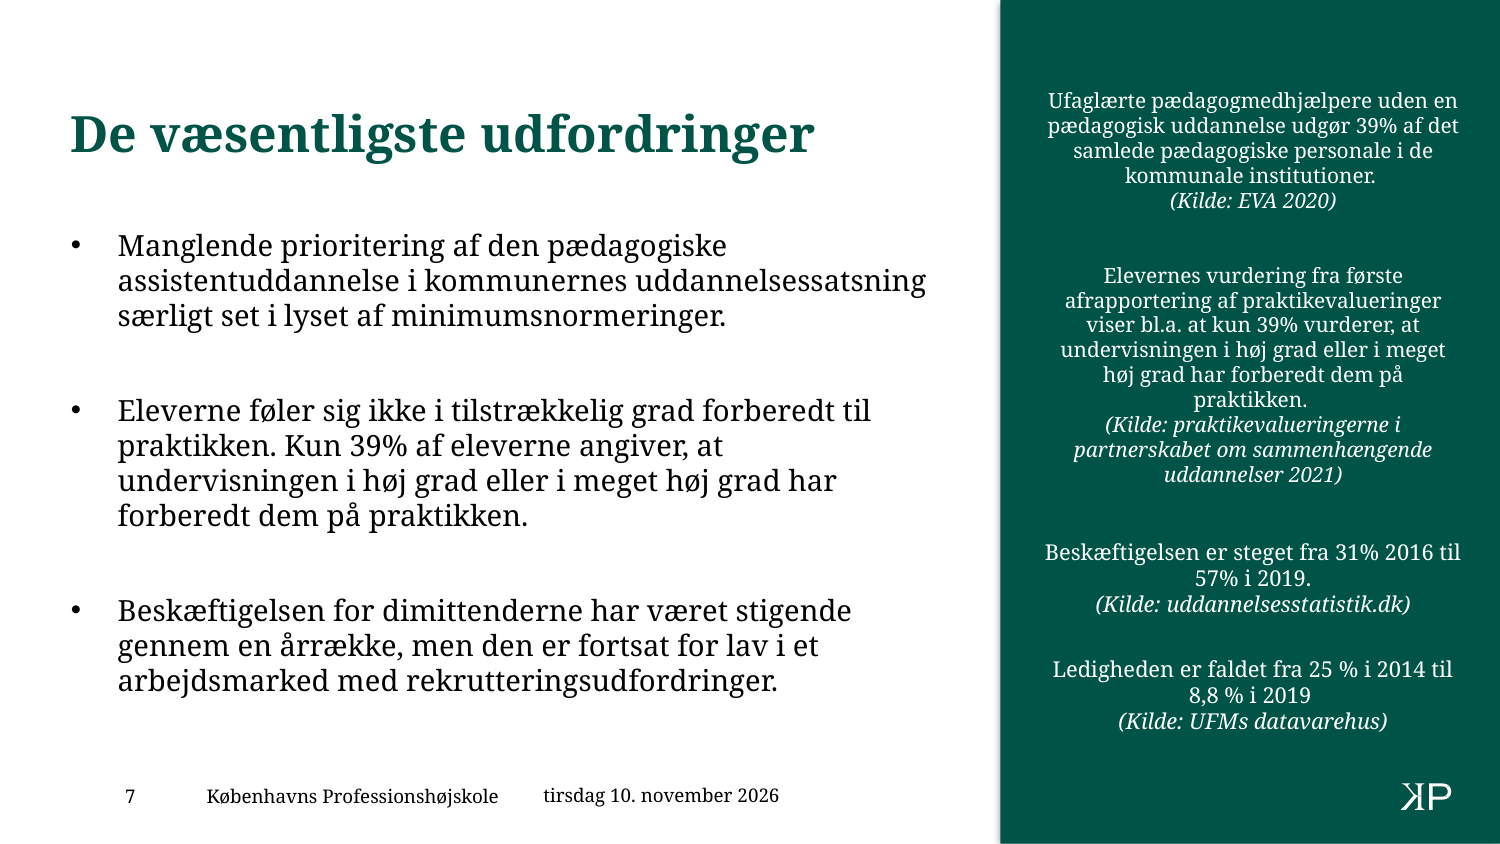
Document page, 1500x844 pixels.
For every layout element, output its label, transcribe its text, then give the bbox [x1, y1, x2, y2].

title De væsentligste udfordringer [70, 108, 928, 179]
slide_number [543, 783, 963, 807]
list Manglende prioritering af den pædagogiske assistentuddannelse i kommunernes uddannelsessatsning særligt set i lyset af minimumsnormeringer. Eleverne føler sig ikke i tilstrækkelig grad forberedt til praktikken. Kun 39% af eleverne angiver, at undervisningen i høj grad eller i meget høj grad har forberedt dem på praktikken. Beskæftigelsen for dimittenderne har været stigende gennem en årrække, men den er fortsat for lav i et arbejdsmarked med rekrutteringsudfordringer. [70, 179, 928, 665]
list Ufaglærte pædagogmedhjælpere uden en pædagogisk uddannelse udgør 39% af det samlede pædagogiske personale i de kommunale institutioner. (Kilde: EVA 2020) Elevernes vurdering fra første afrapportering af praktikevalueringer viser bl.a. at kun 39% vurderer, at undervisningen i høj grad eller i meget høj grad har forberedt dem på praktikken. (Kilde: praktikevalueringerne i partnerskabet om sammenhængende uddannelser 2021) Beskæftigelsen er steget fra 31% 2016 til 57% i 2019. (Kilde: uddannelsesstatistik.dk) Ledigheden er faldet fra 25 % i 2014 til 8,8 % i 2019 (Kilde: UFMs datavarehus) [1043, 49, 1463, 784]
